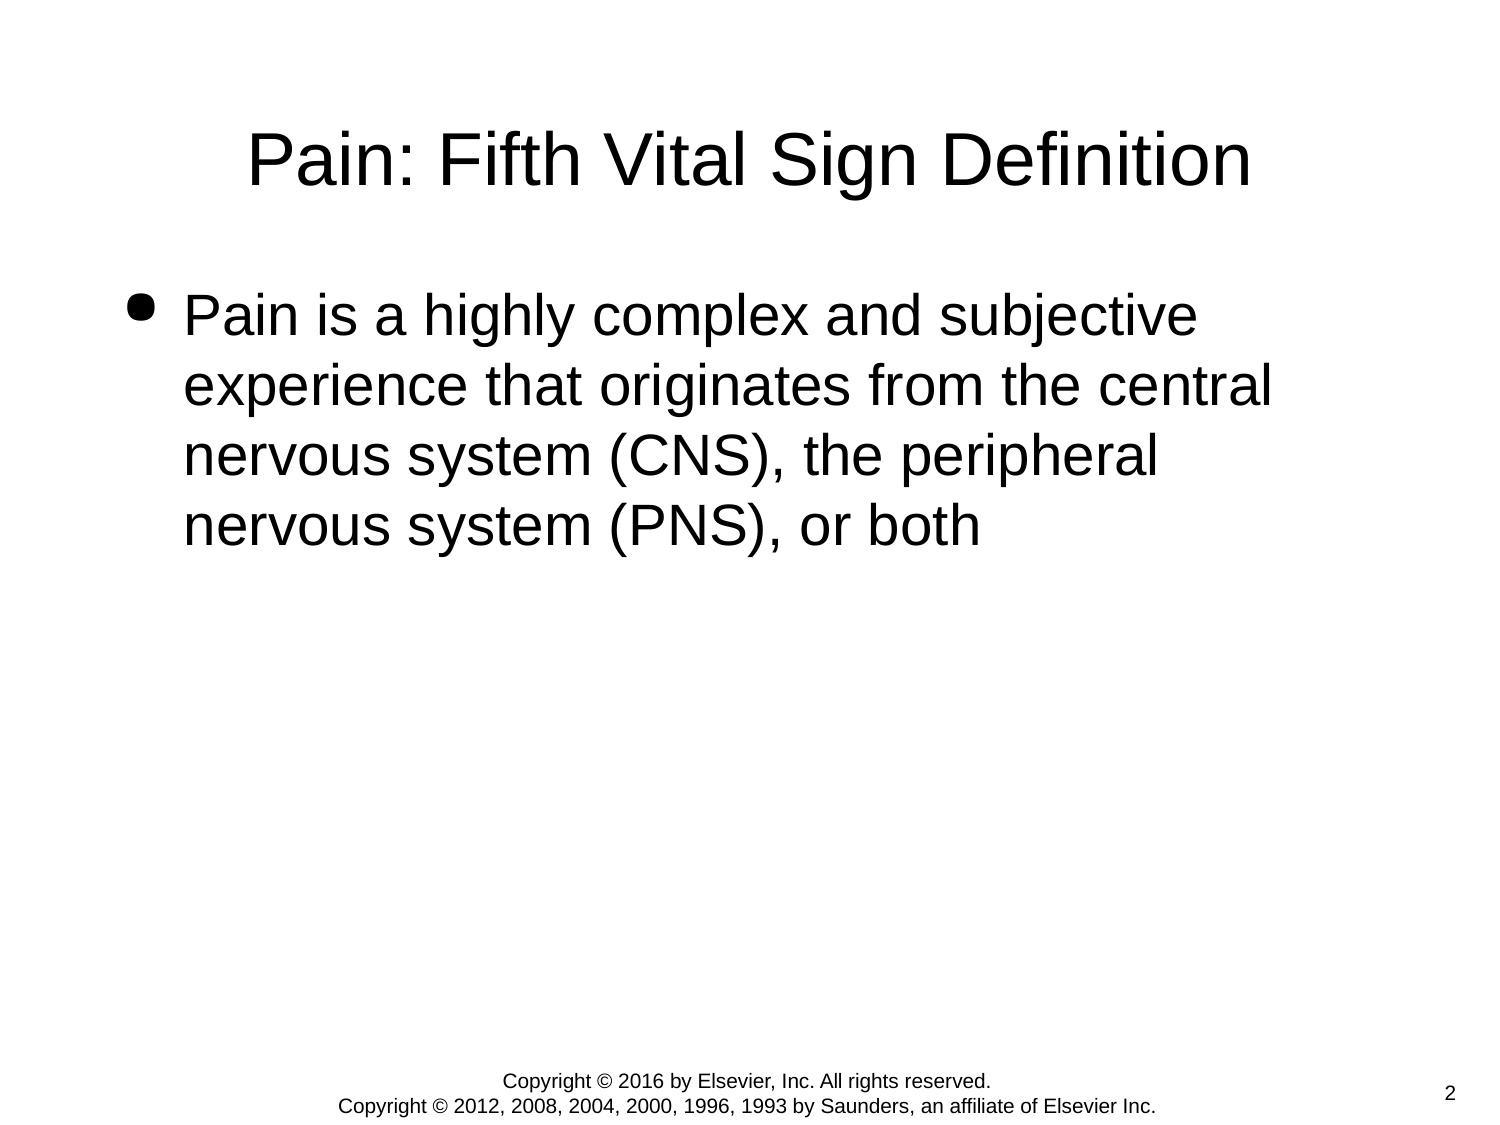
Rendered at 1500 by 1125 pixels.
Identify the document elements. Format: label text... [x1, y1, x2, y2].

title Pain: Fifth Vital Sign Definition [112, 55, 1388, 256]
footer Copyright © 2016 by Elsevier, Inc. All rights reserved. Copyright © 2012, 2008, 2004, 2000, 1996, 1993 by Saunders, an affiliate of Elsevier Inc. [162, 1059, 1338, 1123]
slide_number 2 [1400, 1060, 1495, 1123]
list Pain is a highly complex and subjective experience that originates from the central nervous system (CNS), the peripheral nervous system (PNS), or both [112, 270, 1388, 1001]
